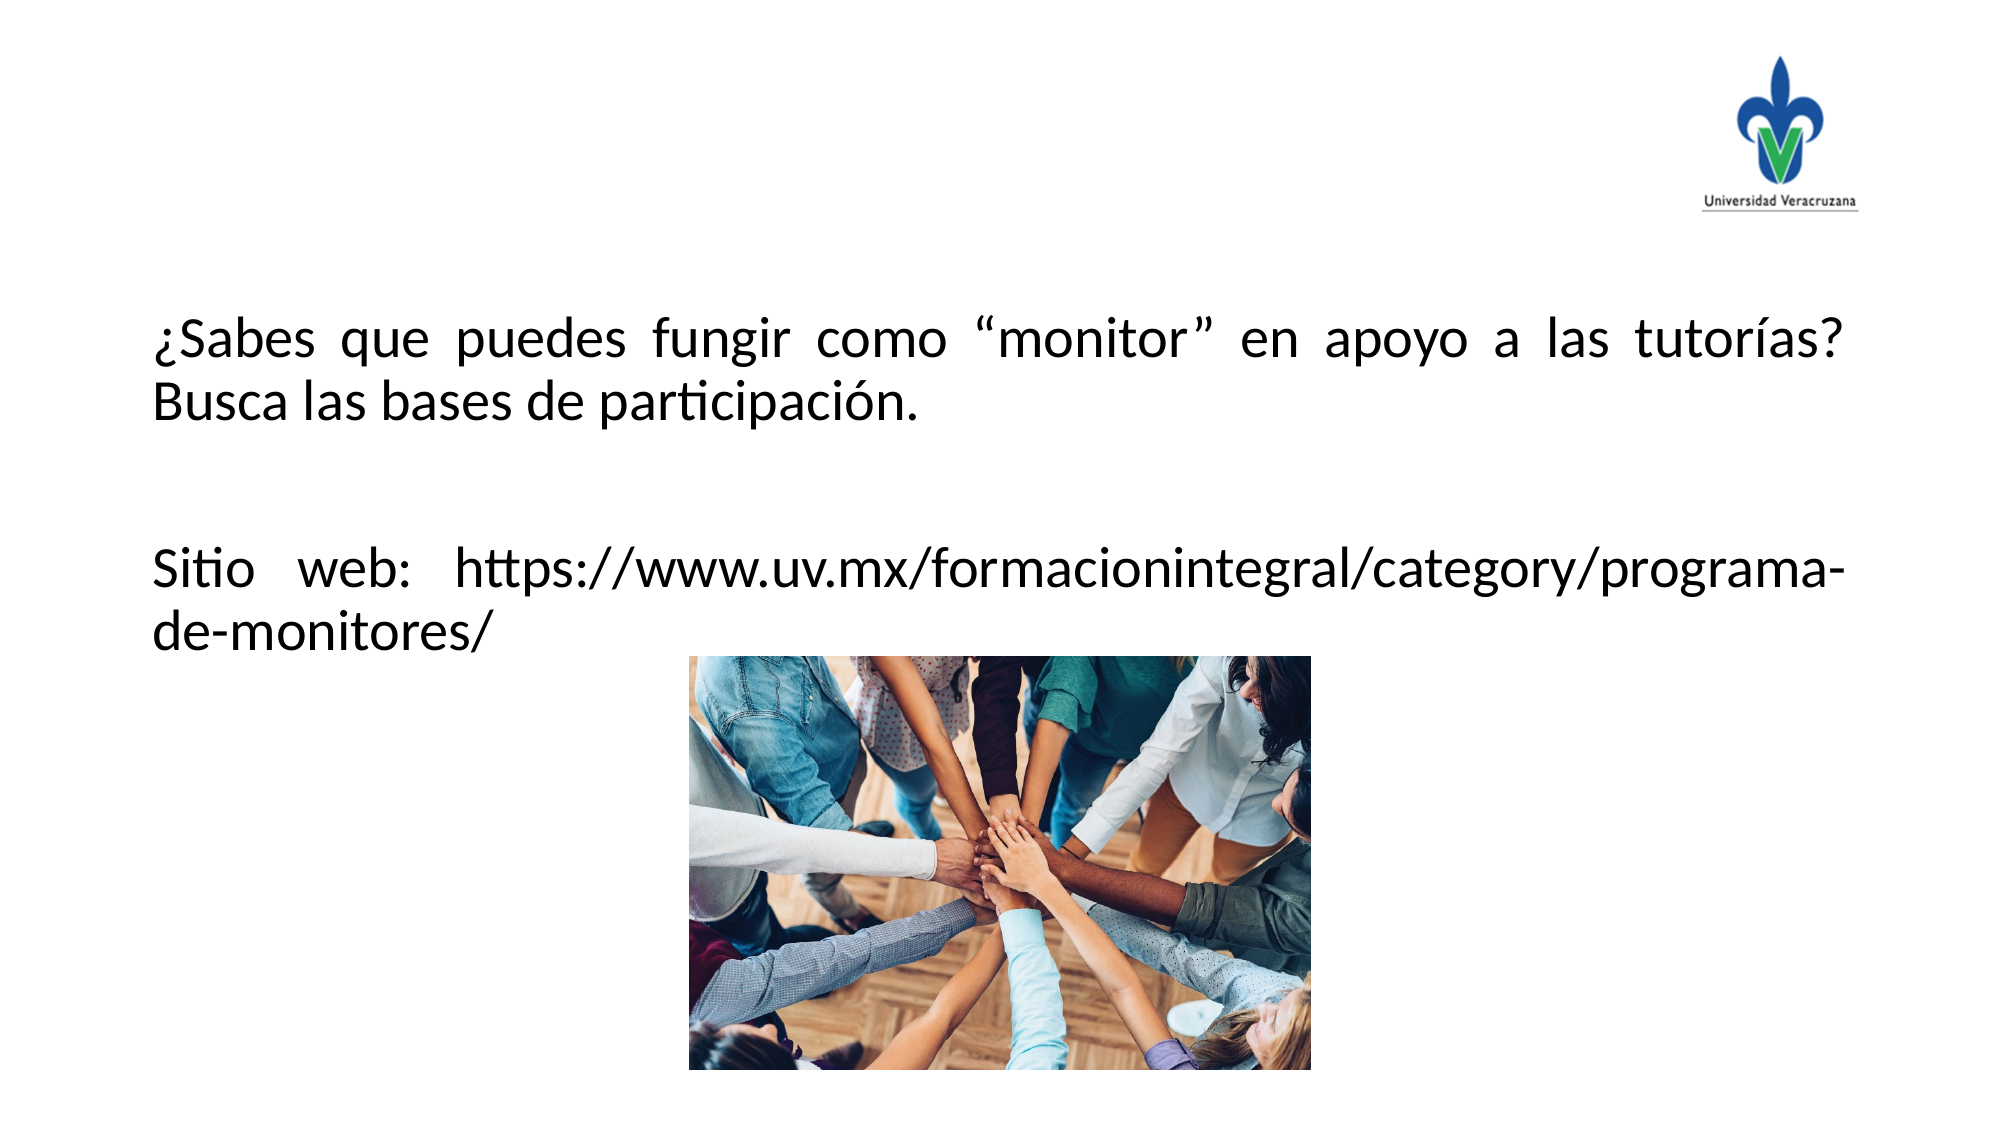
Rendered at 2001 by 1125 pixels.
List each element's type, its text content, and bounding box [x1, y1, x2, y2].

list ¿Sabes que puedes fungir como “monitor” en apoyo a las tutorías? Busca las bases de participación. Sitio web: https://www.uv.mx/formacionintegral/category/programa-de-monitores/ [137, 299, 1863, 1014]
picture [1136, 656, 1146, 664]
picture [689, 656, 1311, 1070]
picture [1695, 46, 1863, 229]
